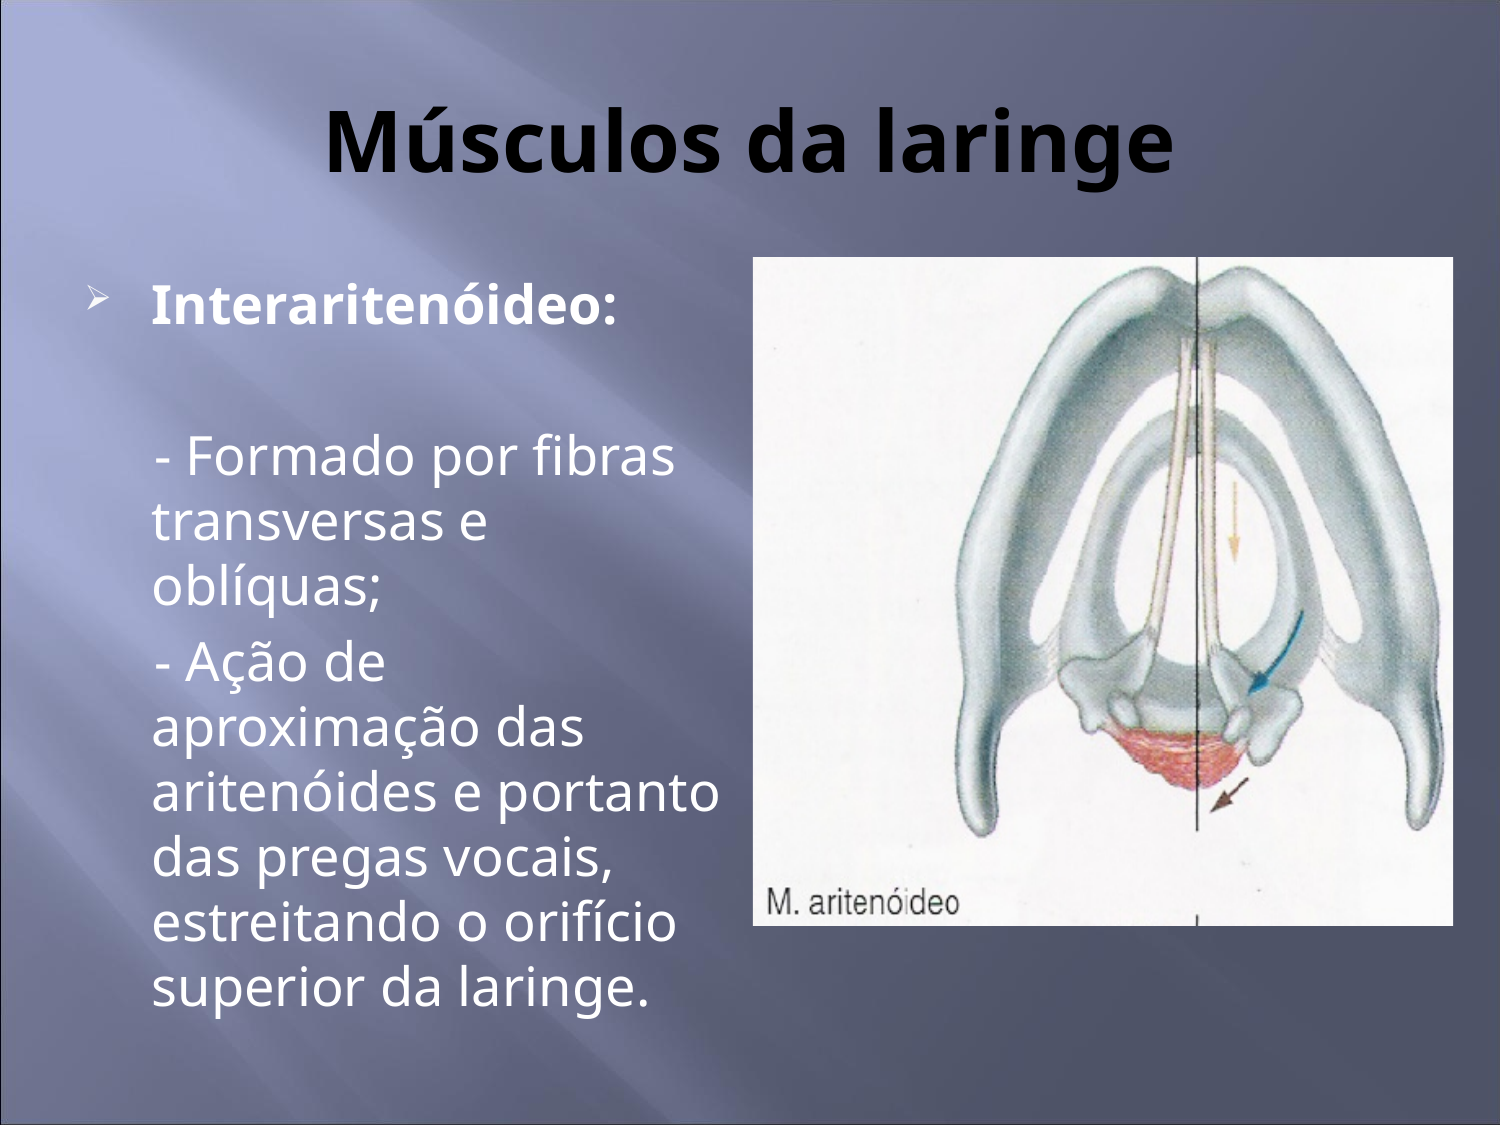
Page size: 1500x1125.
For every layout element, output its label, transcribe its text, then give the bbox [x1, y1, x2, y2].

title Músculos da laringe [75, 45, 1425, 233]
picture [0, 0, 1500, 1125]
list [752, 257, 1454, 927]
list Interaritenóideo: - Formado por fibras transversas e oblíquas; - Ação de aproximação das aritenóides e portanto das pregas vocais, estreitando o orifício superior da laringe. [46, 262, 738, 1043]
